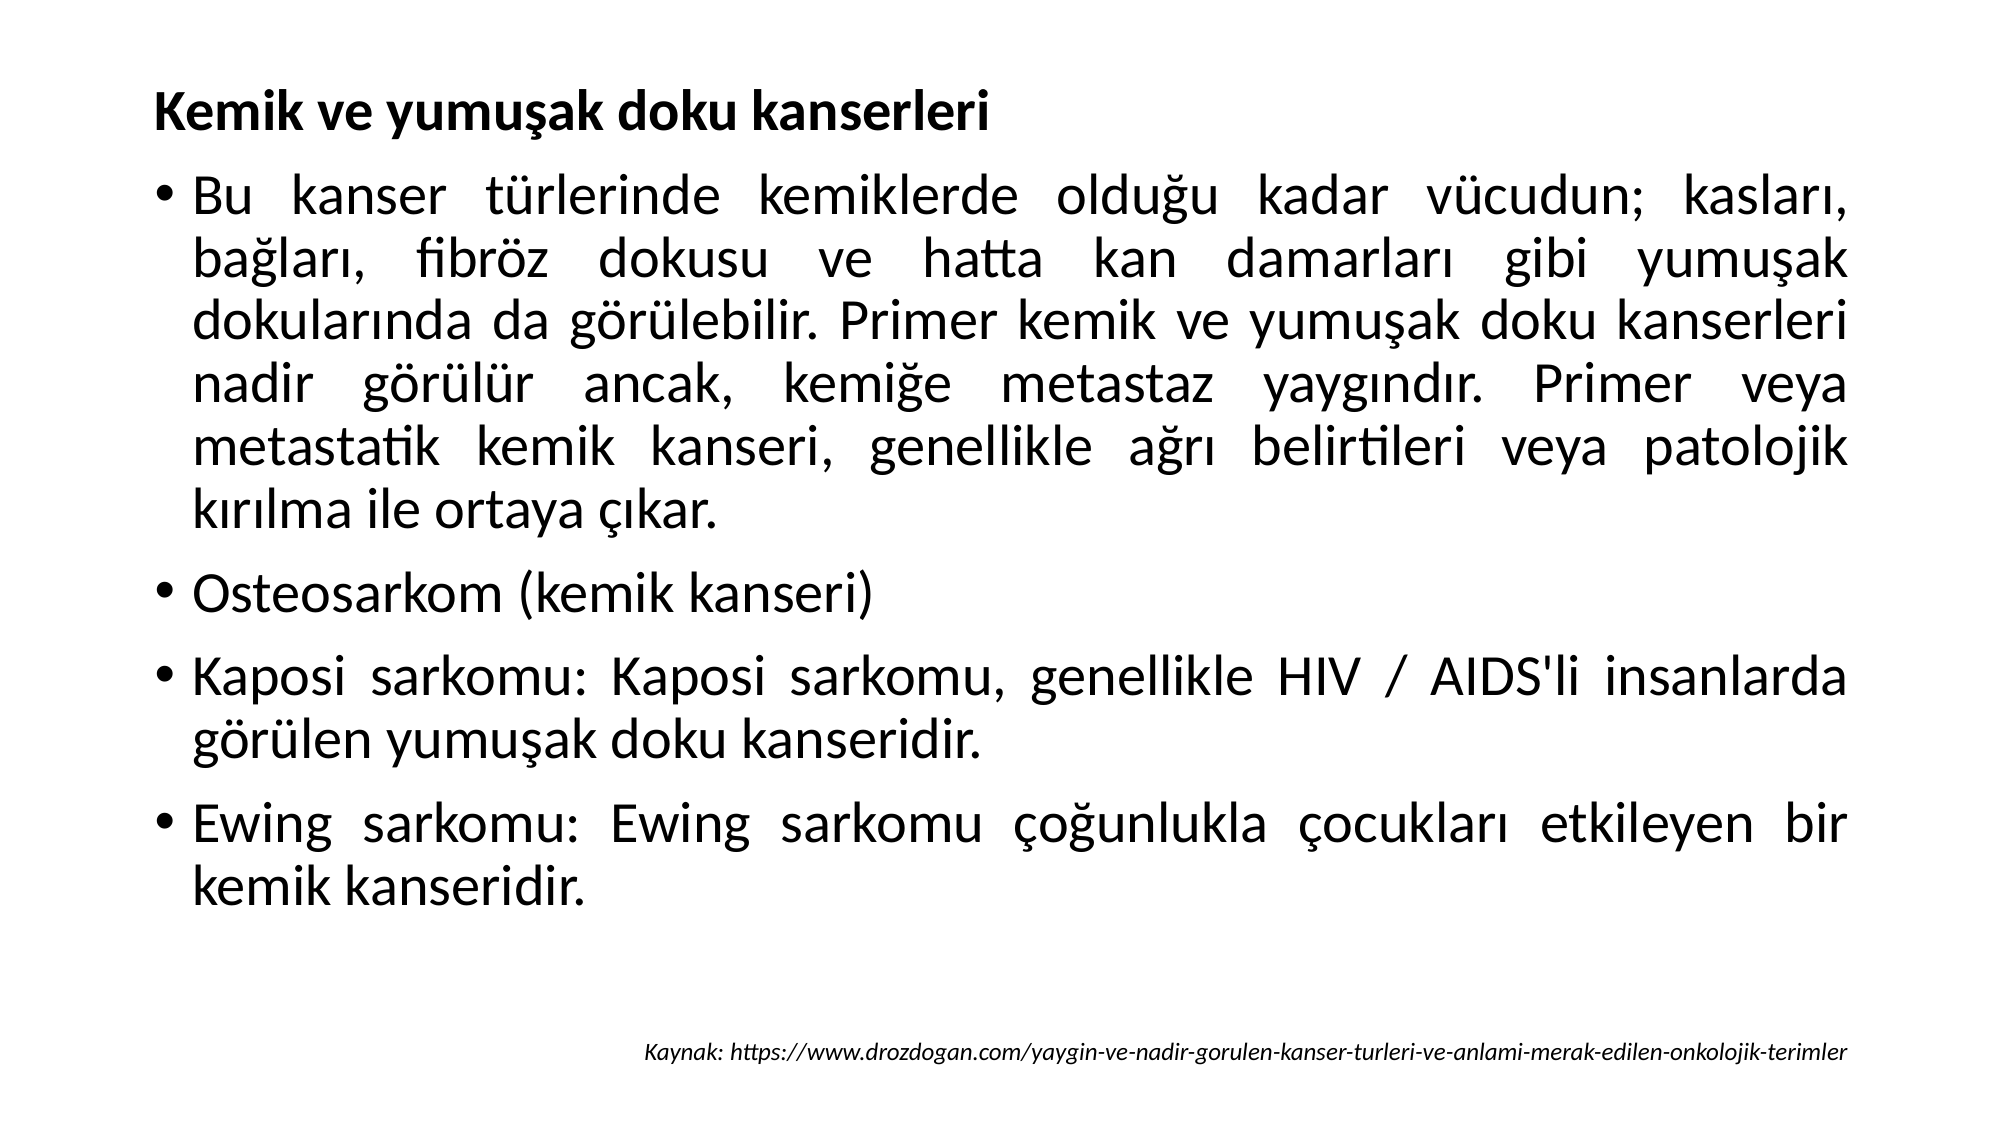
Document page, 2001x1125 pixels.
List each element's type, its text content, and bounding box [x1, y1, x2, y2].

text_box Kaynak: https://www.drozdogan.com/yaygin-ve-nadir-gorulen-kanser-turleri-ve-anlami-merak-edilen-onkolojik-terimler [139, 1028, 1865, 1073]
list Kemik ve yumuşak doku kanserleri Bu kanser türlerinde kemiklerde olduğu kadar vücudun; kasları, bağları, fibröz dokusu ve hatta kan damarları gibi yumuşak dokularında da görülebilir. Primer kemik ve yumuşak doku kanserleri nadir görülür ancak, kemiğe metastaz yaygındır. Primer veya metastatik kemik kanseri, genellikle ağrı belirtileri veya patolojik kırılma ile ortaya çıkar. Osteosarkom (kemik kanseri) Kaposi sarkomu: Kaposi sarkomu, genellikle HIV / AIDS'li insanlarda görülen yumuşak doku kanseridir. Ewing sarkomu: Ewing sarkomu çoğunlukla çocukları etkileyen bir kemik kanseridir. [139, 72, 1865, 979]
